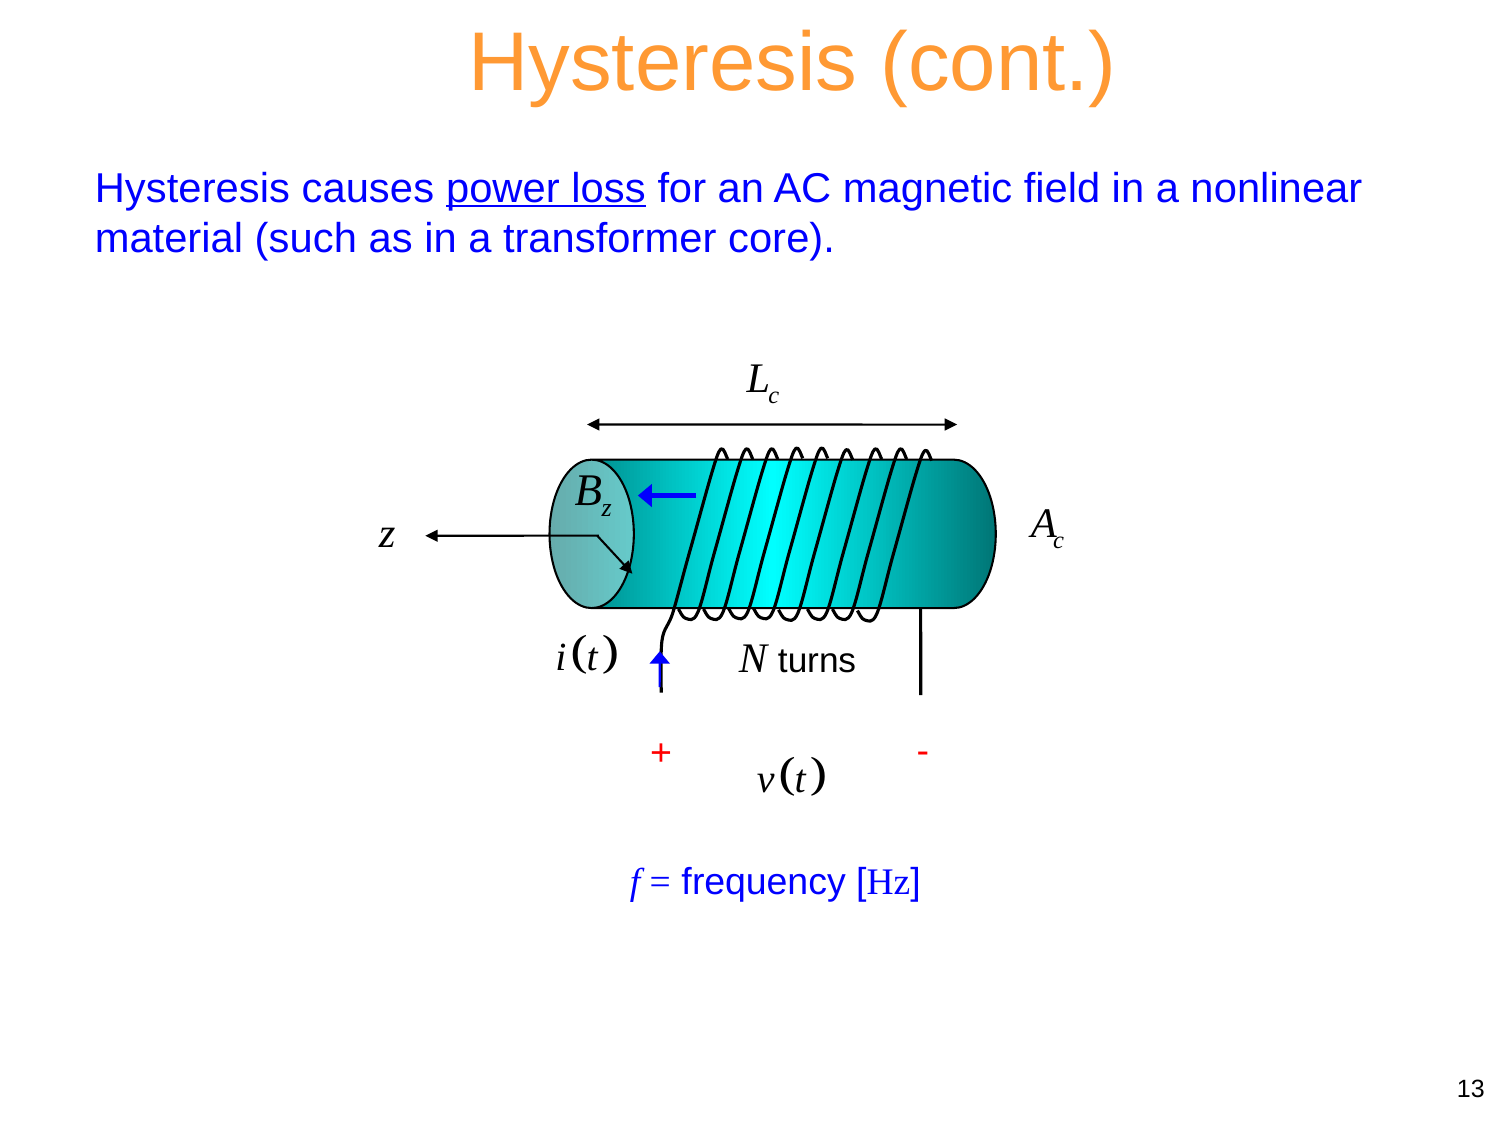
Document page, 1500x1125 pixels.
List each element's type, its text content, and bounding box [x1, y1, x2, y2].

text_box f = frequency [Hz] [614, 850, 936, 910]
text_box Hysteresis causes power loss for an AC magnetic field in a nonlinear material (such as in a transformer core). [79, 153, 1446, 269]
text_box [370, 349, 1071, 817]
slide_number 13 [1187, 1050, 1500, 1125]
text_box Hysteresis (cont.) [311, 0, 1274, 115]
